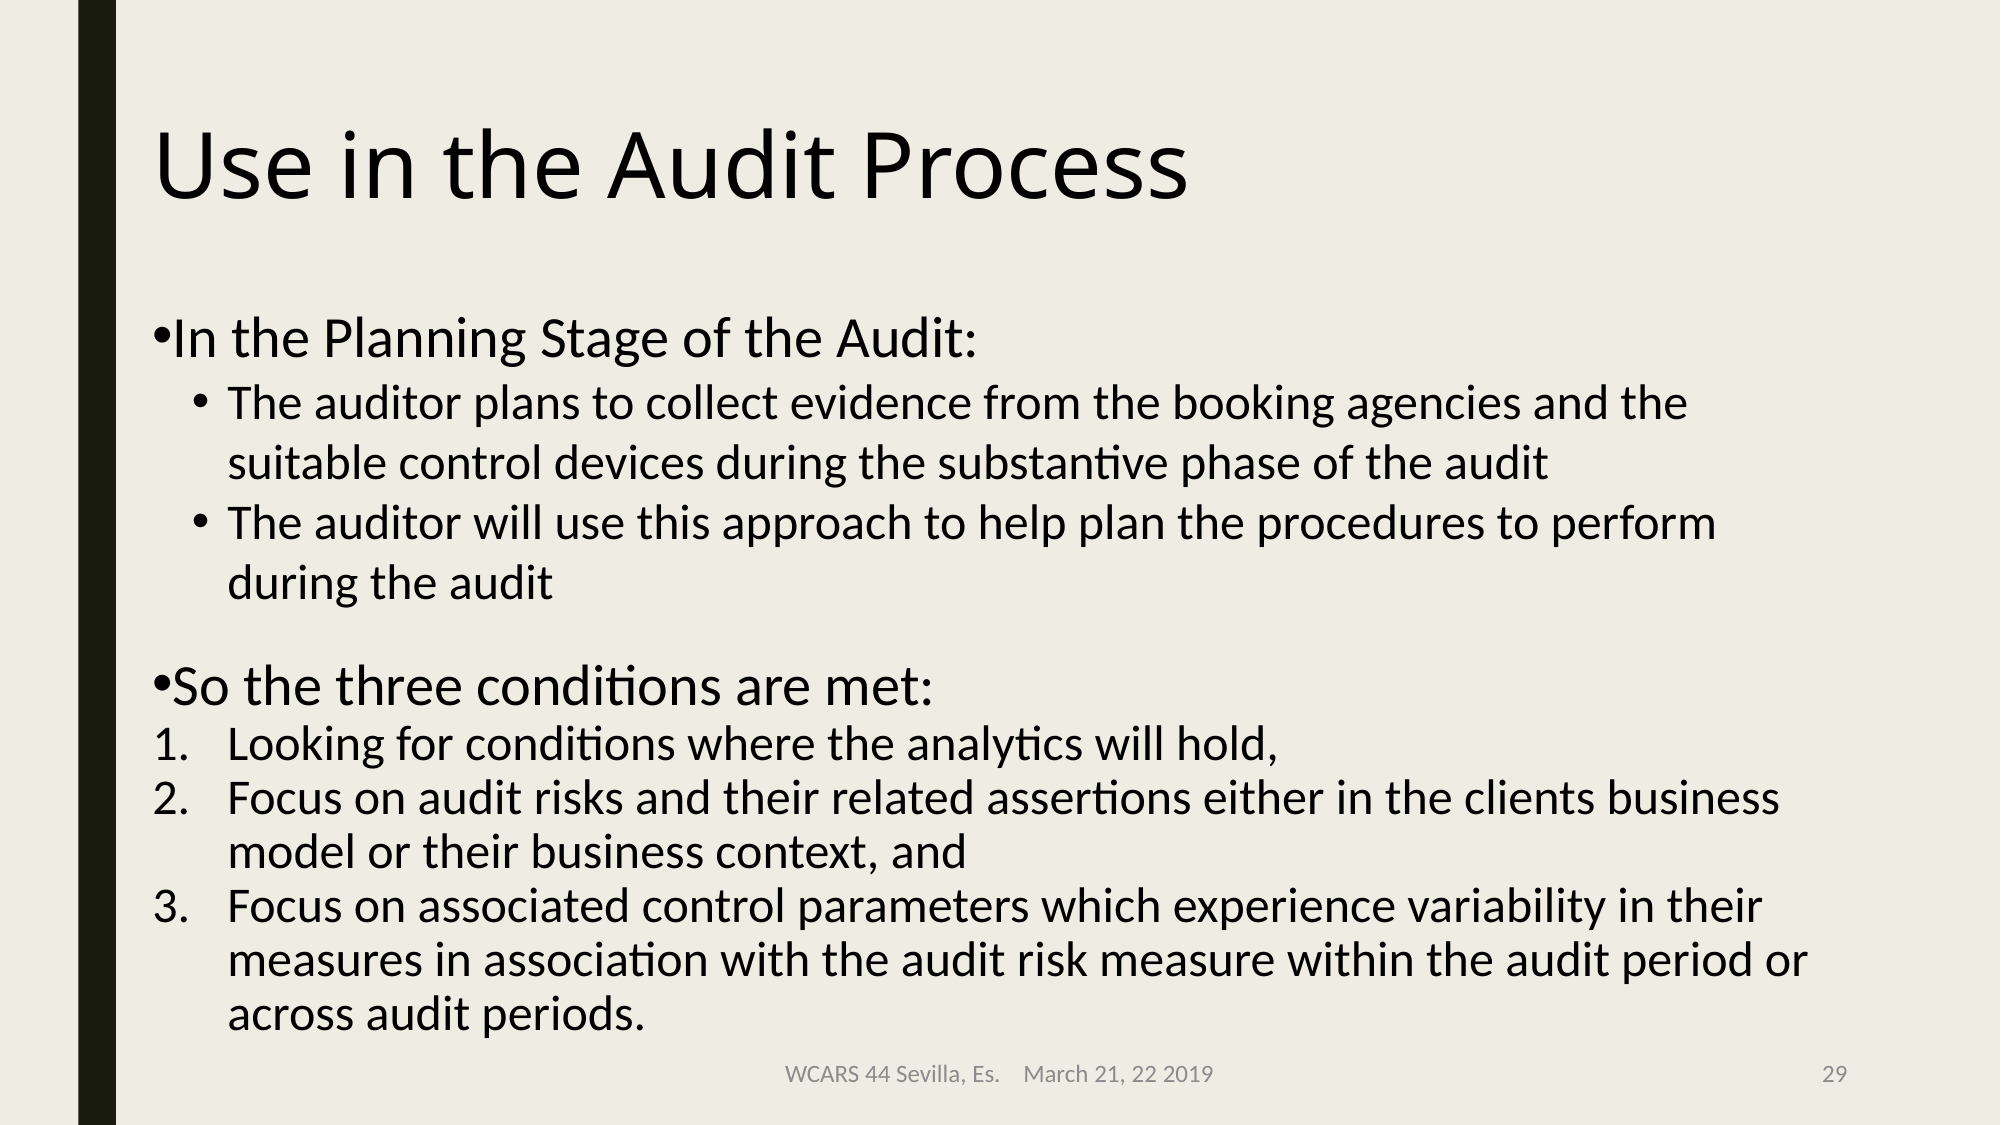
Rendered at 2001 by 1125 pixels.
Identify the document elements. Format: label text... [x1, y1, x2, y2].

text_box Use in the Audit Process [137, 59, 1863, 278]
text_box In the Planning Stage of the Audit: The auditor plans to collect evidence from the booking agencies and the suitable control devices during the substantive phase of the audit The auditor will use this approach to help plan the procedures to perform during the audit So the three conditions are met: Looking for conditions where the analytics will hold, Focus on audit risks and their related assertions either in the clients business model or their business context, and Focus on associated control parameters which experience variability in their measures in association with the audit risk measure within the audit period or across audit periods. [137, 299, 1863, 1014]
text_box WCARS 44 Sevilla, Es. March 21, 22 2019 [662, 1042, 1338, 1103]
text_box 29 [1412, 1042, 1863, 1103]
